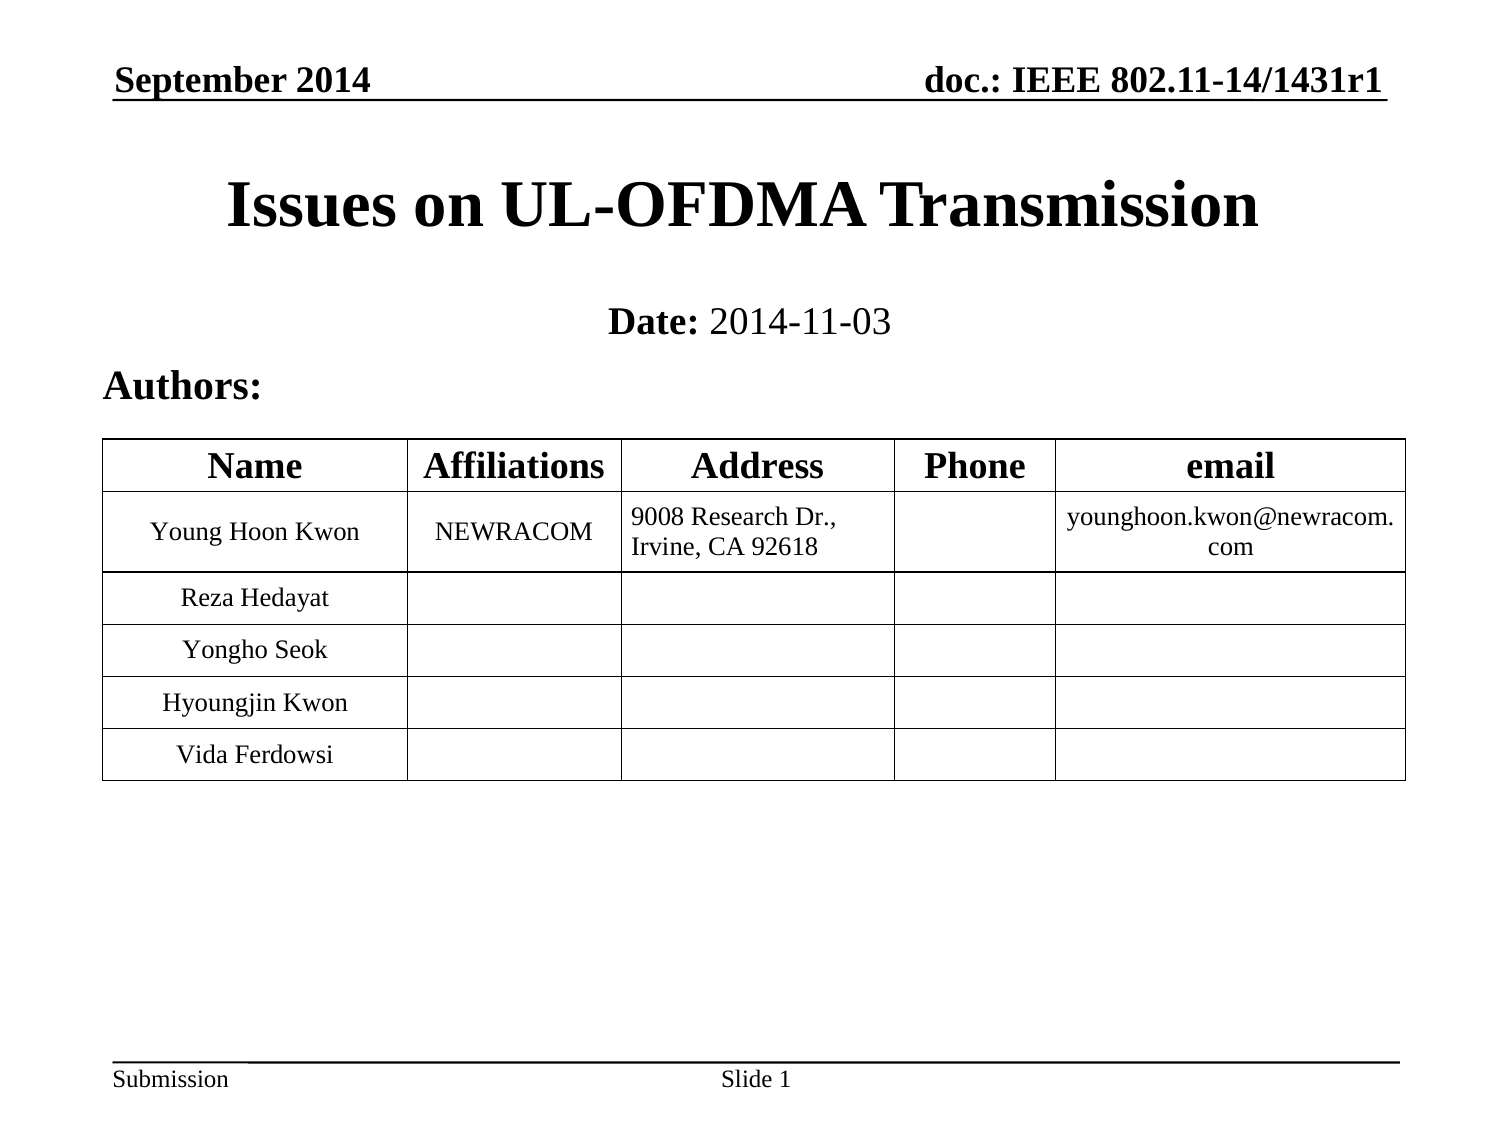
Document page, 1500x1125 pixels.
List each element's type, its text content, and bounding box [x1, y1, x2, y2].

text_box Authors: [87, 349, 325, 413]
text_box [88, 438, 1437, 1062]
title Issues on UL-OFDMA Transmission [62, 112, 1426, 288]
slide_number Slide 1 [712, 1070, 800, 1093]
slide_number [114, 54, 374, 101]
list Date: 2014-11-03 [112, 287, 1388, 351]
